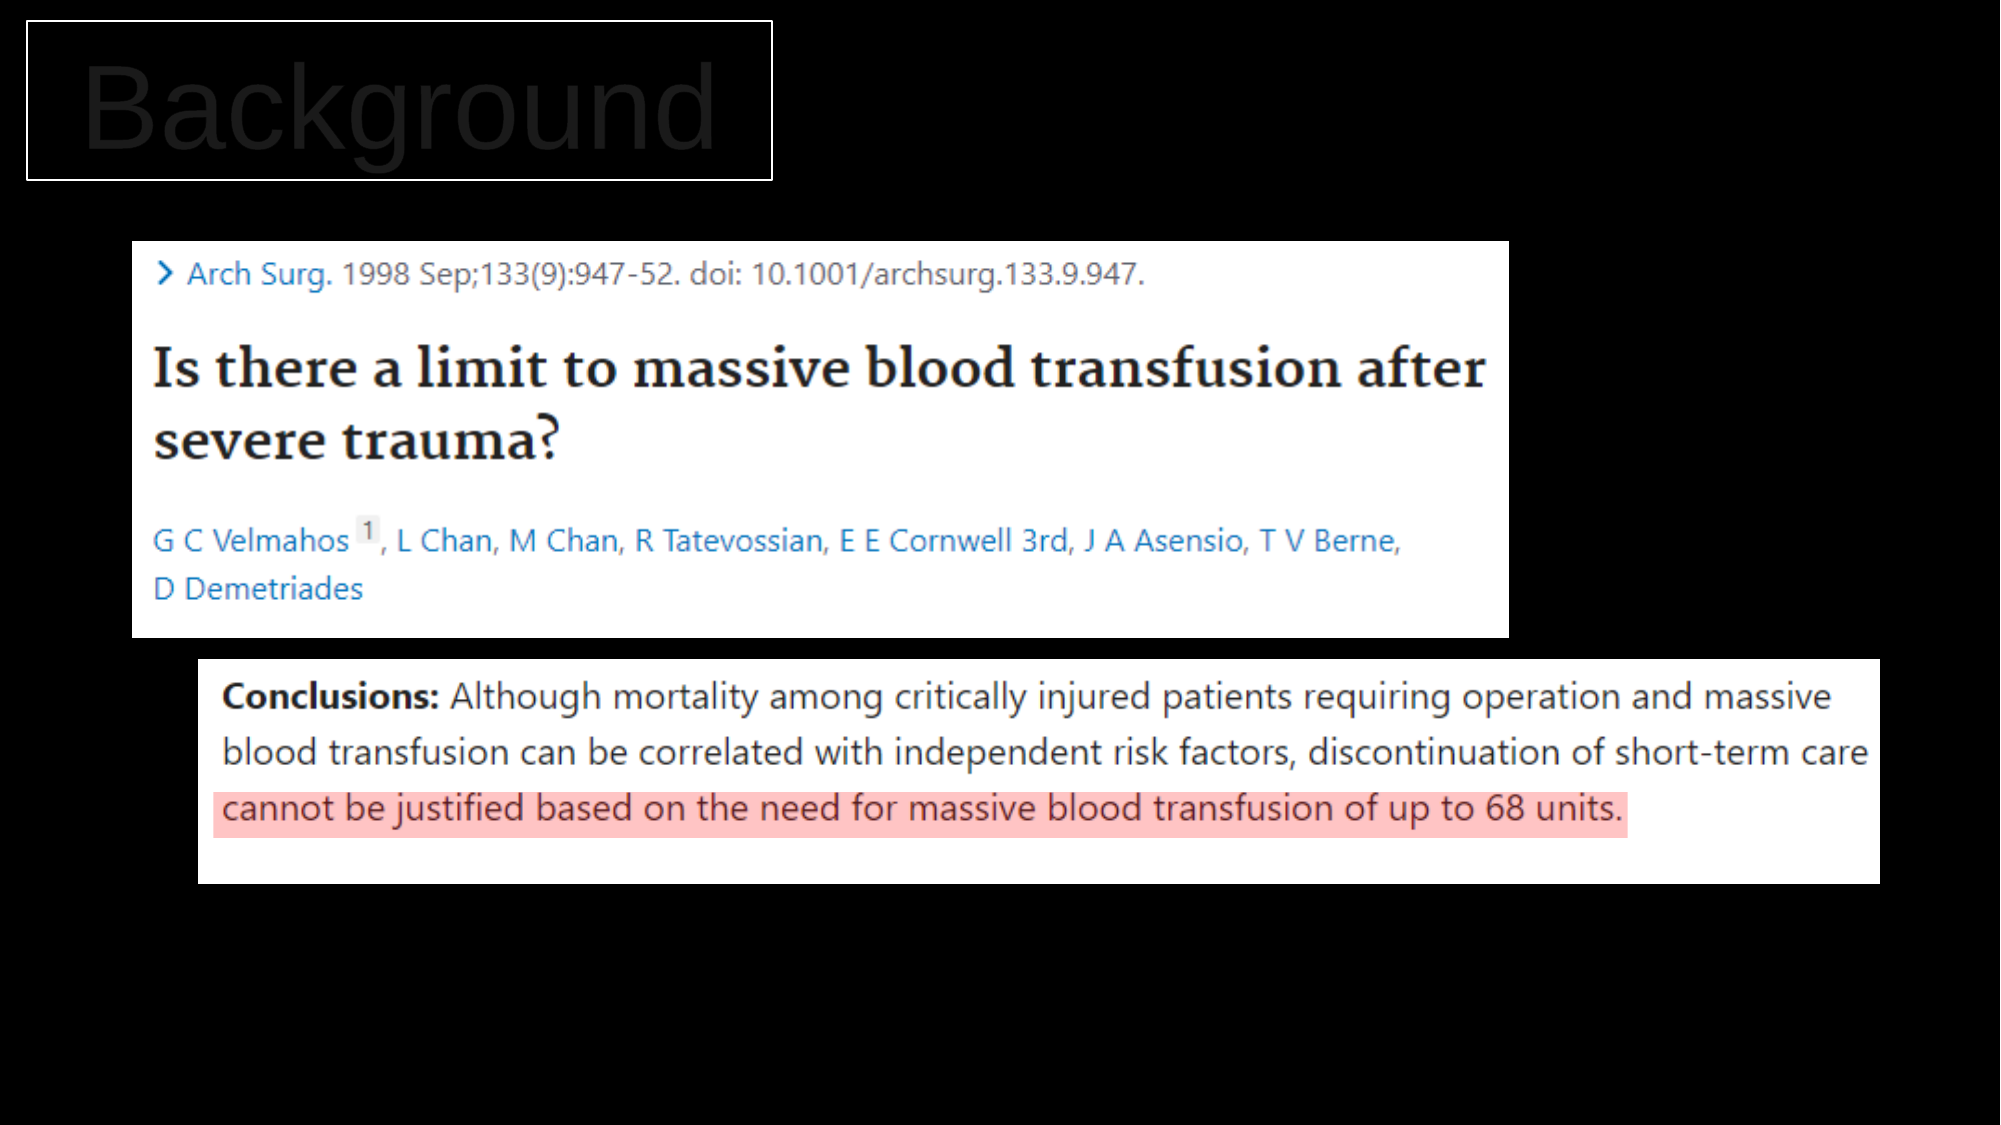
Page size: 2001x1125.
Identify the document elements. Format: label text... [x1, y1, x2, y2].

picture [198, 658, 1880, 884]
picture [131, 241, 1509, 639]
title Background [27, 21, 772, 181]
